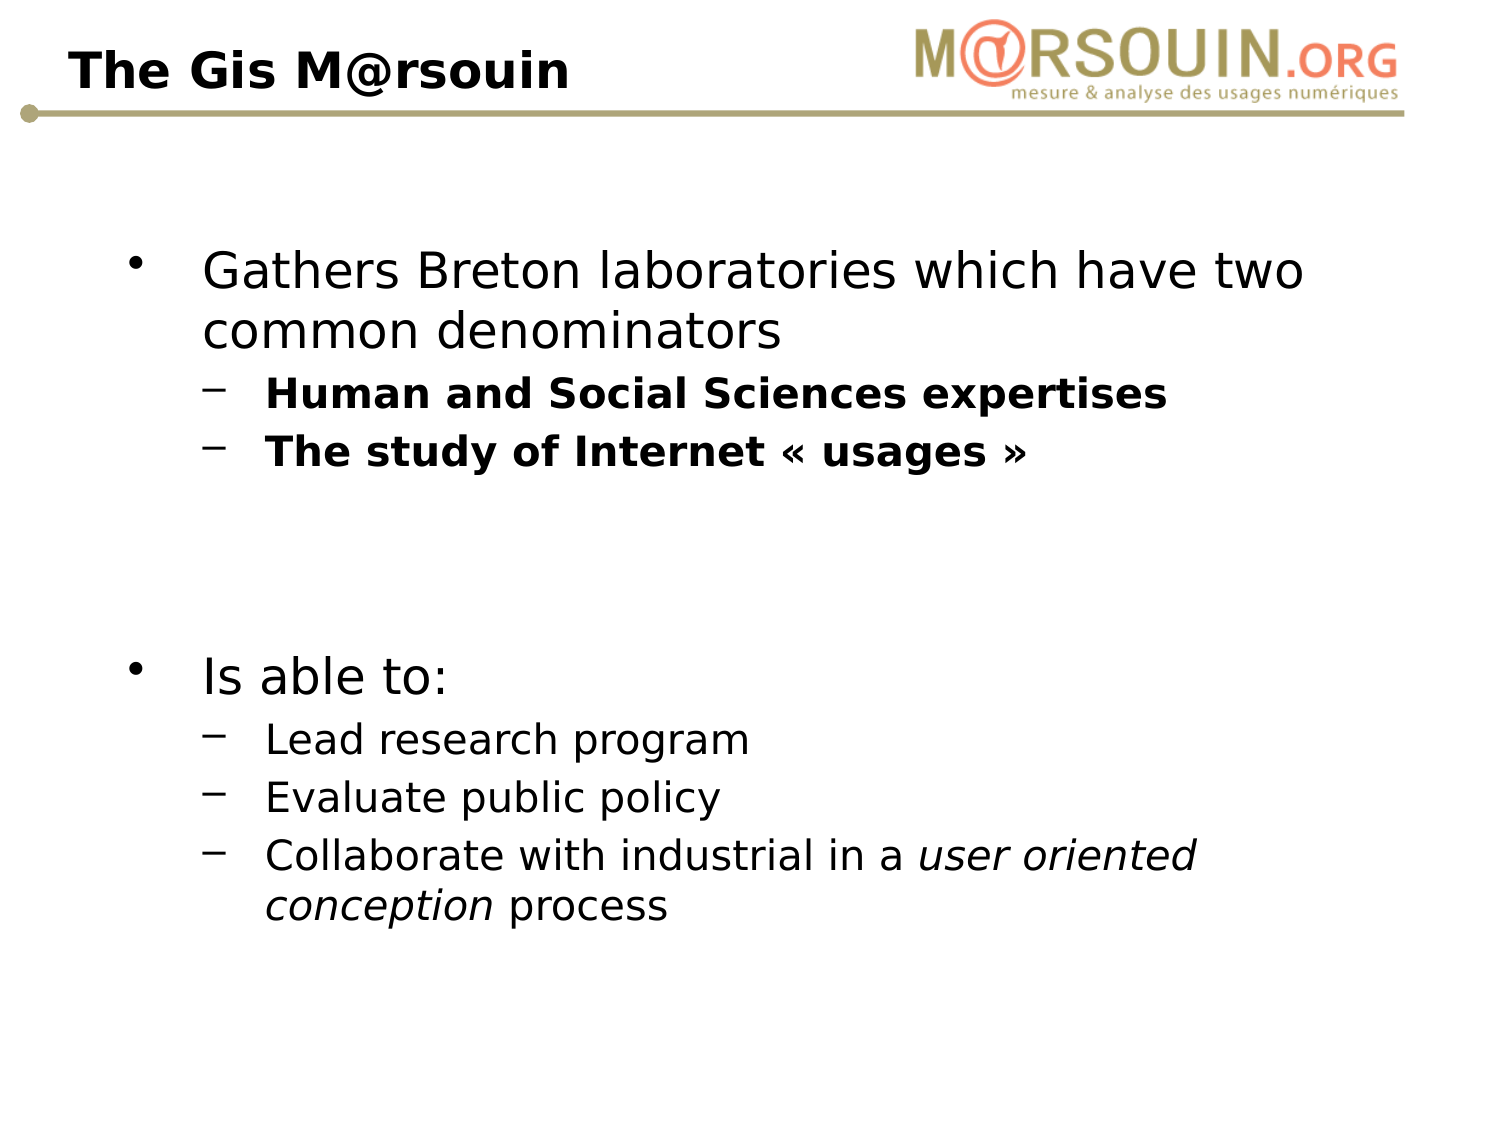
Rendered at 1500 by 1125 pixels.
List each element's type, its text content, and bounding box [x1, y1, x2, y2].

title The Gis M@rsouin [52, 0, 1379, 138]
picture [915, 18, 1400, 103]
list Gathers Breton laboratories which have two common denominators Human and Social Sciences expertises The study of Internet « usages » Is able to: Lead research program Evaluate public policy Collaborate with industrial in a user oriented conception process [112, 160, 1388, 1001]
